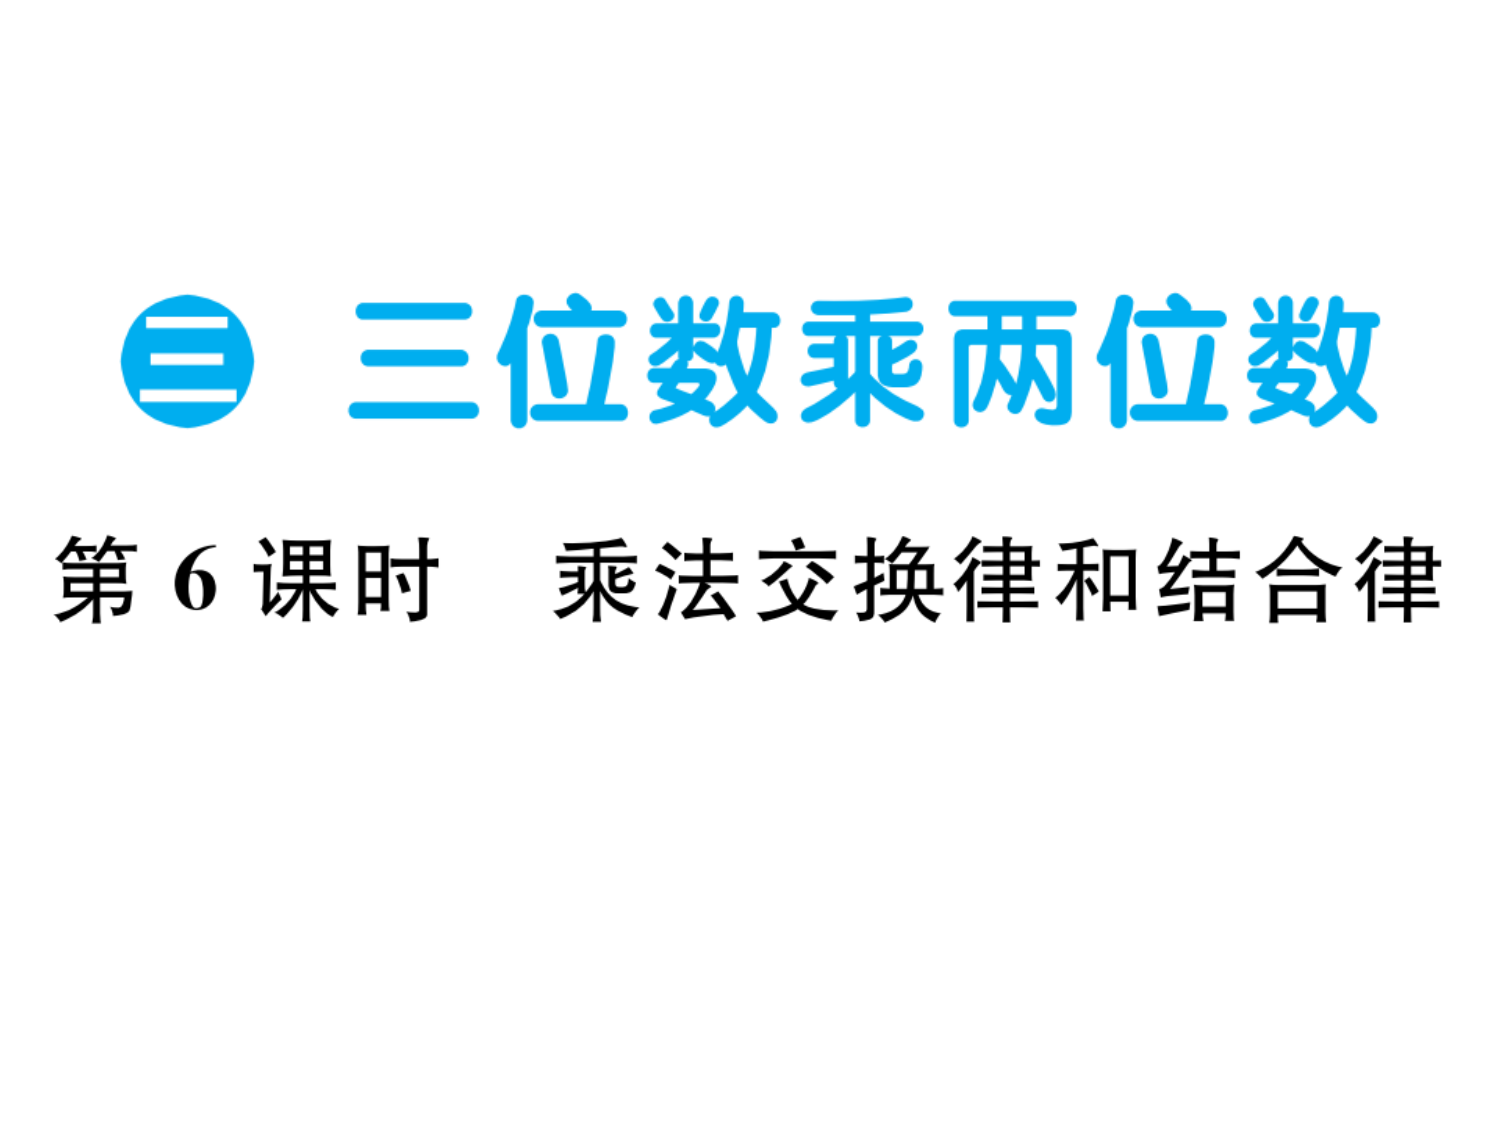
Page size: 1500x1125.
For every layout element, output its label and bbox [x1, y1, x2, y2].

picture [90, 267, 1410, 458]
picture [29, 503, 1447, 645]
